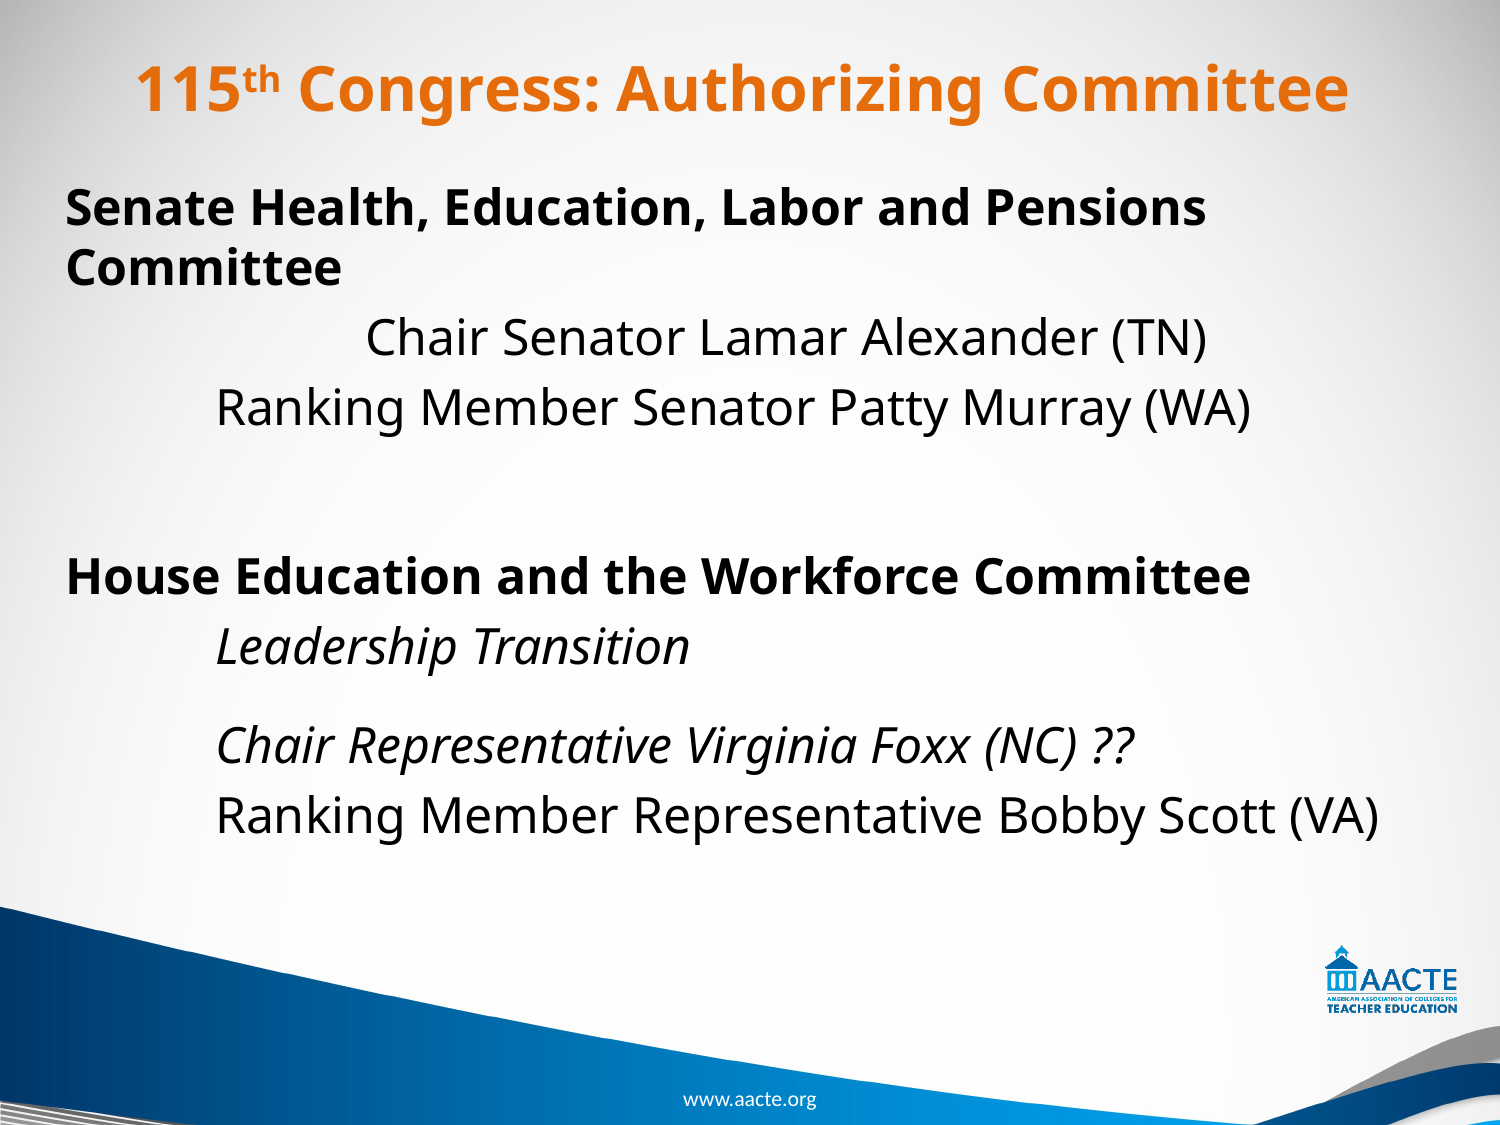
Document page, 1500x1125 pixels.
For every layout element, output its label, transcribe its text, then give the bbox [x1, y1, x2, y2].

picture [0, 0, 1500, 1125]
title 115th Congress: Authorizing Committee [49, 21, 1454, 150]
list Senate Health, Education, Labor and Pensions Committee Chair Senator Lamar Alexander (TN) Ranking Member Senator Patty Murray (WA) House Education and the Workforce Committee Leadership Transition Chair Representative Virginia Foxx (NC) ?? Ranking Member Representative Bobby Scott (VA) [50, 167, 1454, 1007]
